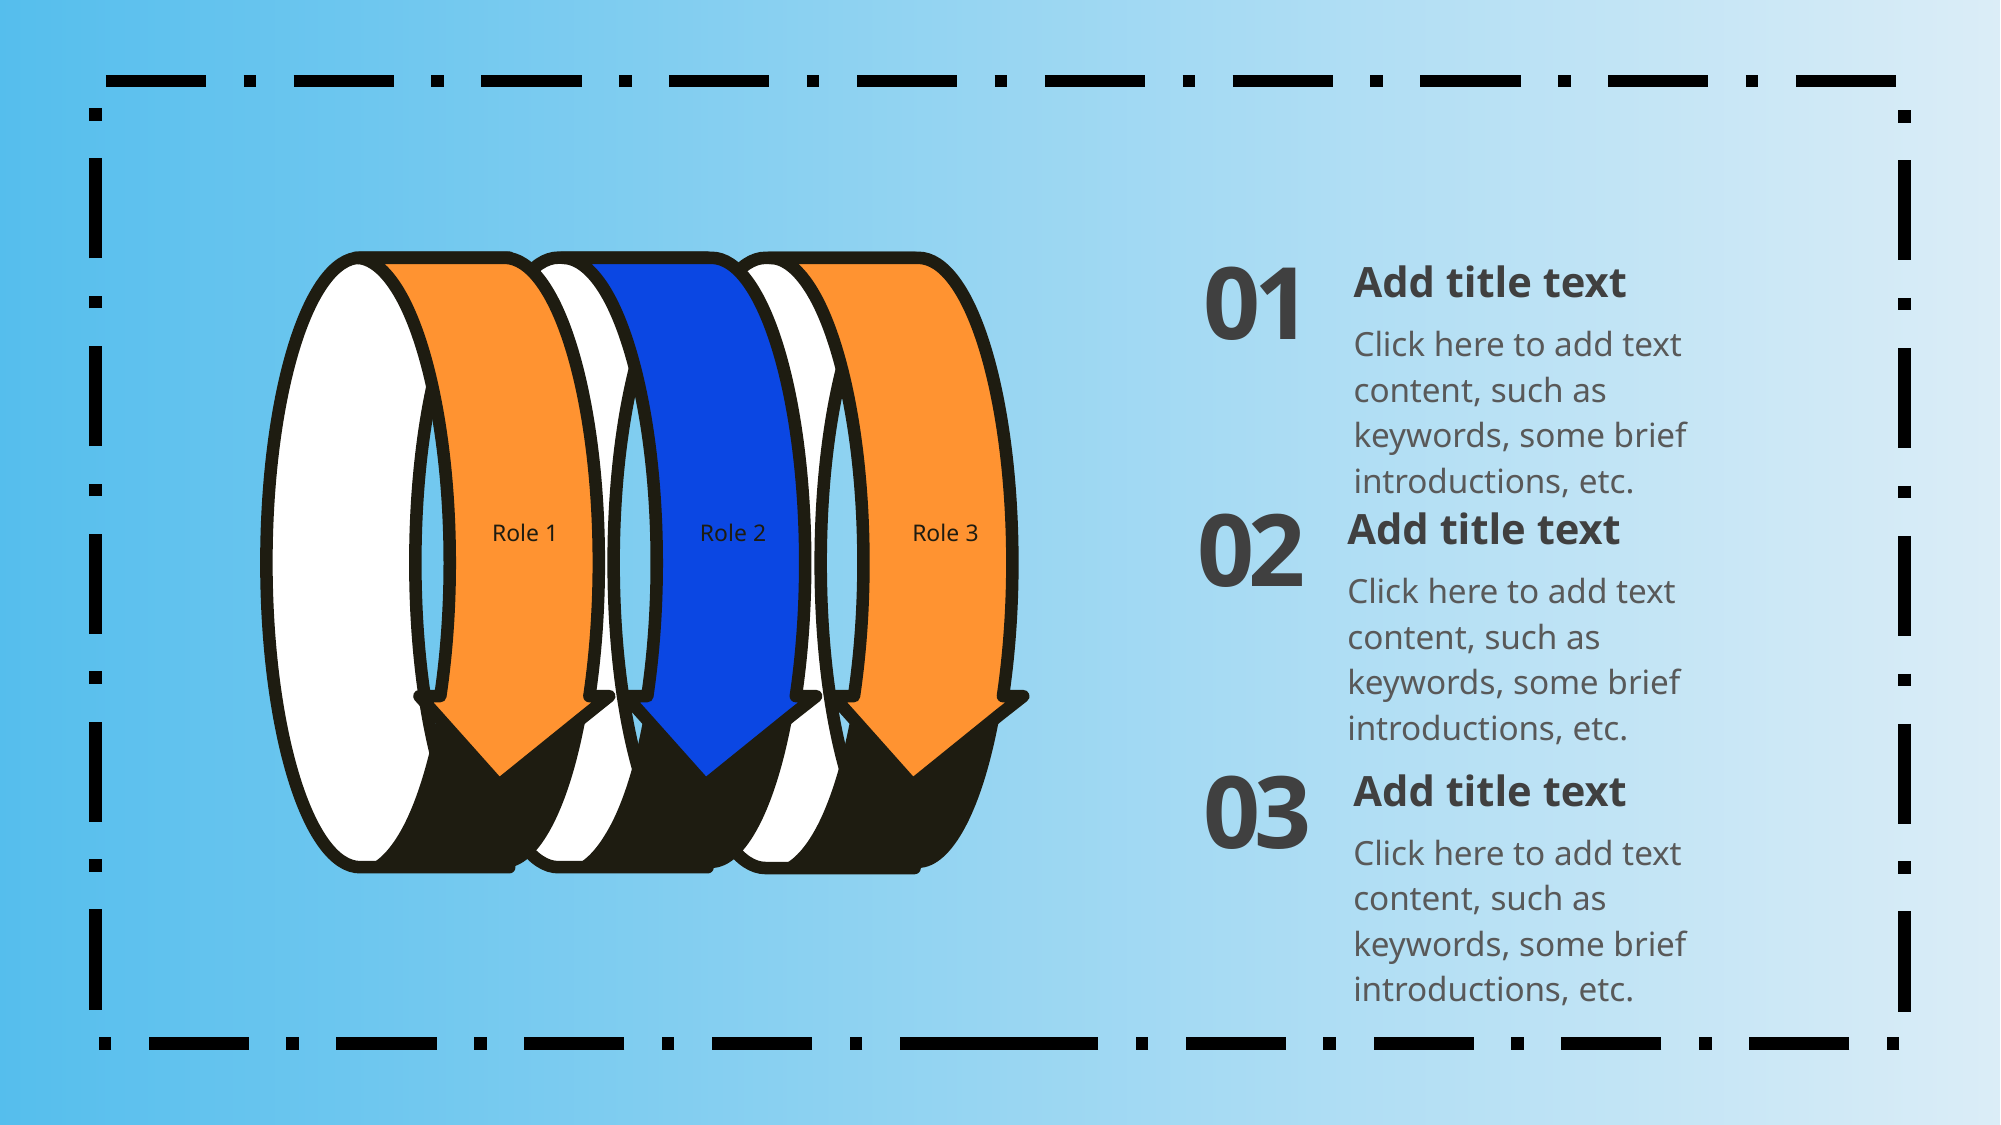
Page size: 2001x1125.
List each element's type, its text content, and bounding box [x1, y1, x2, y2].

text_box Role 2 [621, 518, 833, 547]
text_box 03 [1144, 702, 1372, 878]
text_box Role 3 [833, 518, 1058, 547]
text_box [562, 257, 805, 518]
text_box [355, 715, 587, 868]
text_box [266, 258, 433, 867]
text_box 02 [1138, 441, 1366, 617]
text_box [562, 716, 793, 868]
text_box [1332, 485, 1905, 709]
text_box [532, 257, 635, 518]
text_box [769, 257, 1012, 518]
text_box [419, 547, 610, 786]
text_box [739, 257, 842, 518]
text_box [739, 547, 915, 869]
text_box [1338, 238, 1911, 462]
text_box 01 [1144, 194, 1372, 370]
text_box [355, 257, 598, 518]
text_box [769, 716, 1000, 868]
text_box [1338, 747, 1911, 970]
text_box [625, 547, 817, 786]
text_box [833, 547, 1024, 786]
text_box Role 1 [420, 518, 621, 547]
text_box [94, 80, 1906, 1045]
text_box [532, 547, 635, 868]
